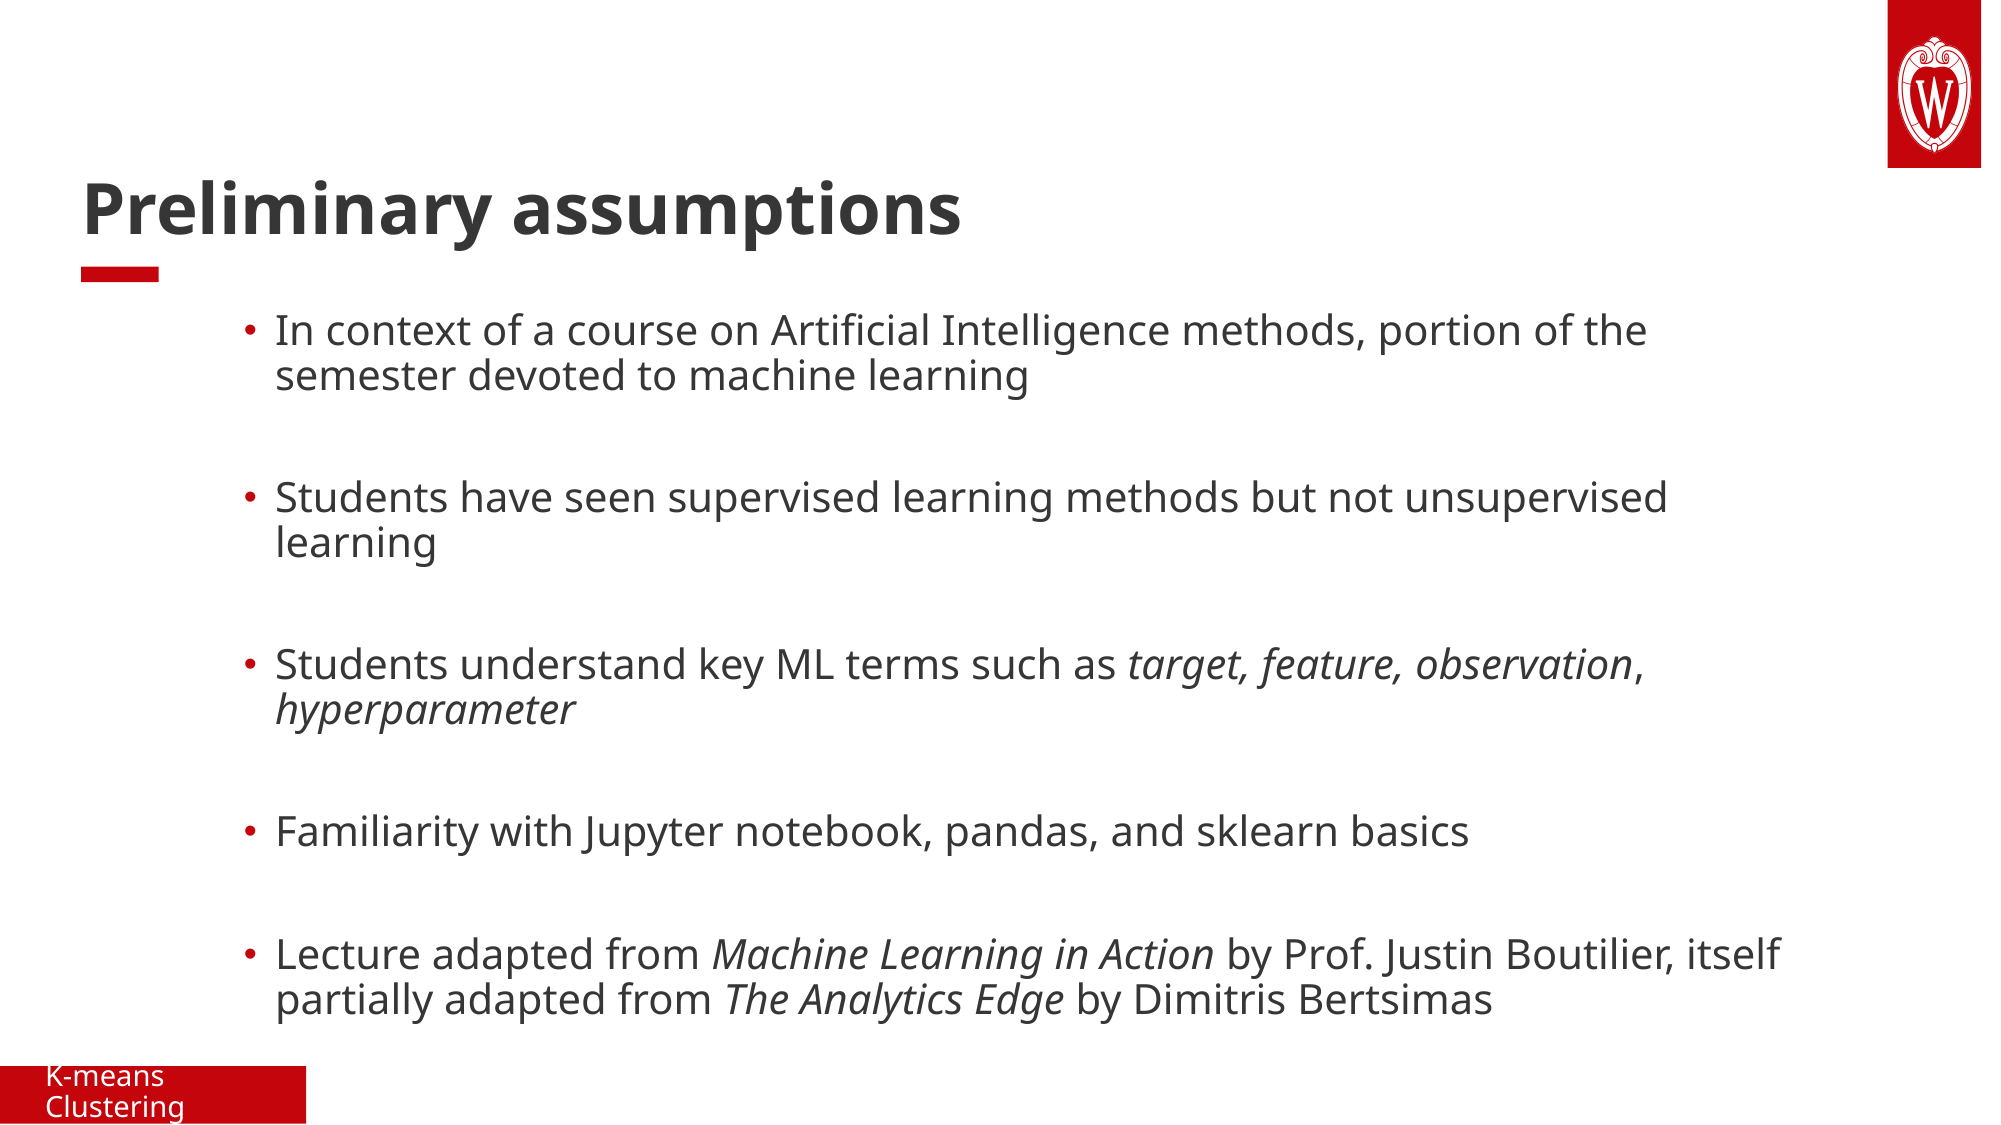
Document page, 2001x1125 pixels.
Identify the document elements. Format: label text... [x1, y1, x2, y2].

list K-means Clustering [0, 1066, 307, 1124]
title Preliminary assumptions [81, 75, 1832, 250]
list In context of a course on Artificial Intelligence methods, portion of the semester devoted to machine learning Students have seen supervised learning methods but not unsupervised learning Students understand key ML terms such as target, feature, observation, hyperparameter Familiarity with Jupyter notebook, pandas, and sklearn basics Lecture adapted from Machine Learning in Action by Prof. Justin Boutilier, itself partially adapted from The Analytics Edge by Dimitris Bertsimas [243, 301, 1832, 1032]
picture [1897, 36, 1972, 154]
